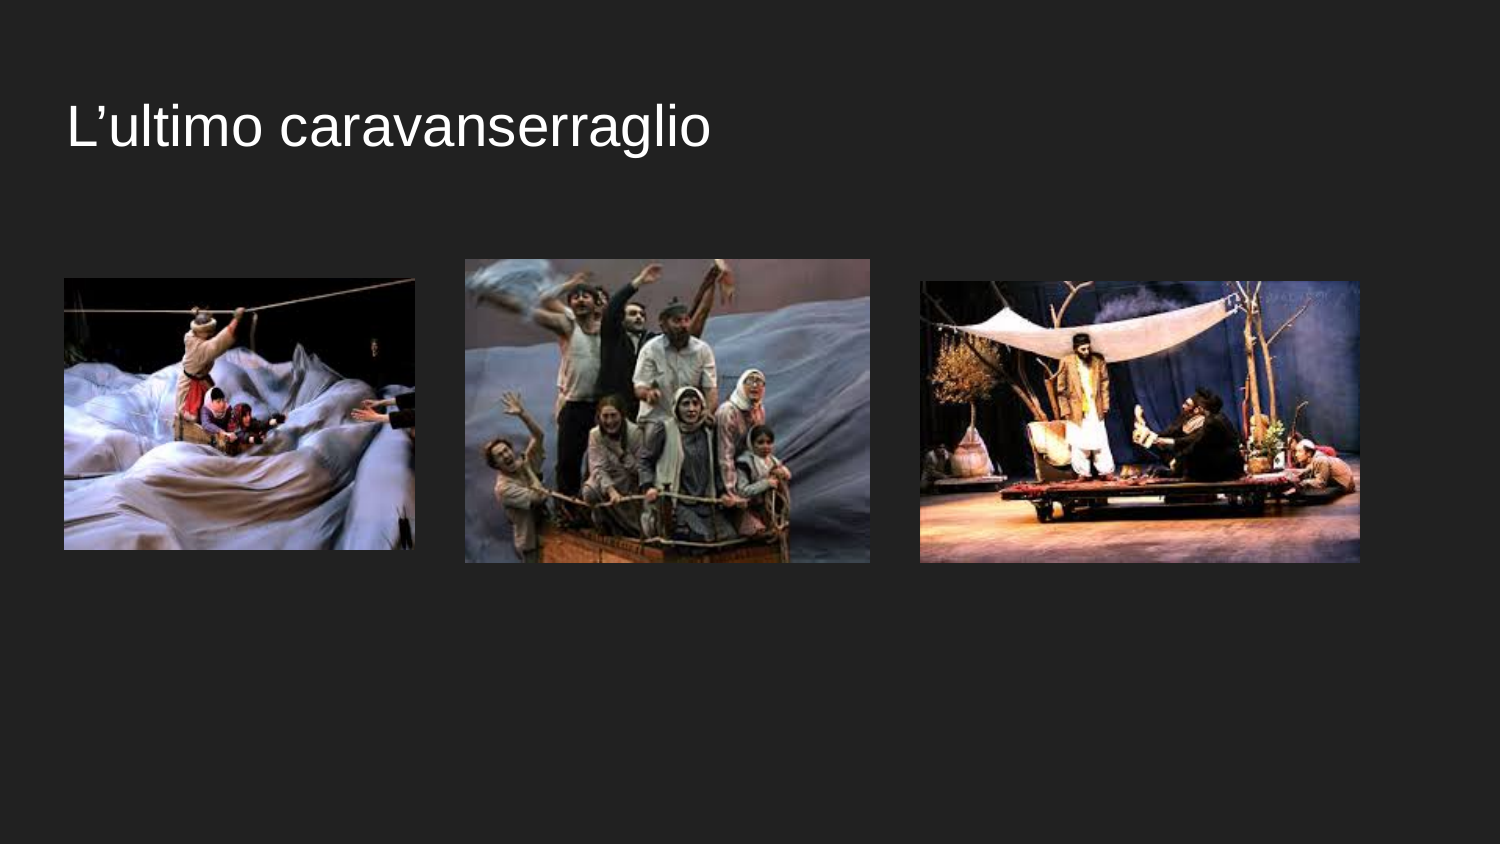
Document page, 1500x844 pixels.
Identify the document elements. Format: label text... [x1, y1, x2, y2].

title L’ultimo caravanserraglio [51, 72, 1449, 167]
picture [920, 280, 1360, 563]
picture [64, 278, 416, 550]
picture [465, 259, 871, 563]
